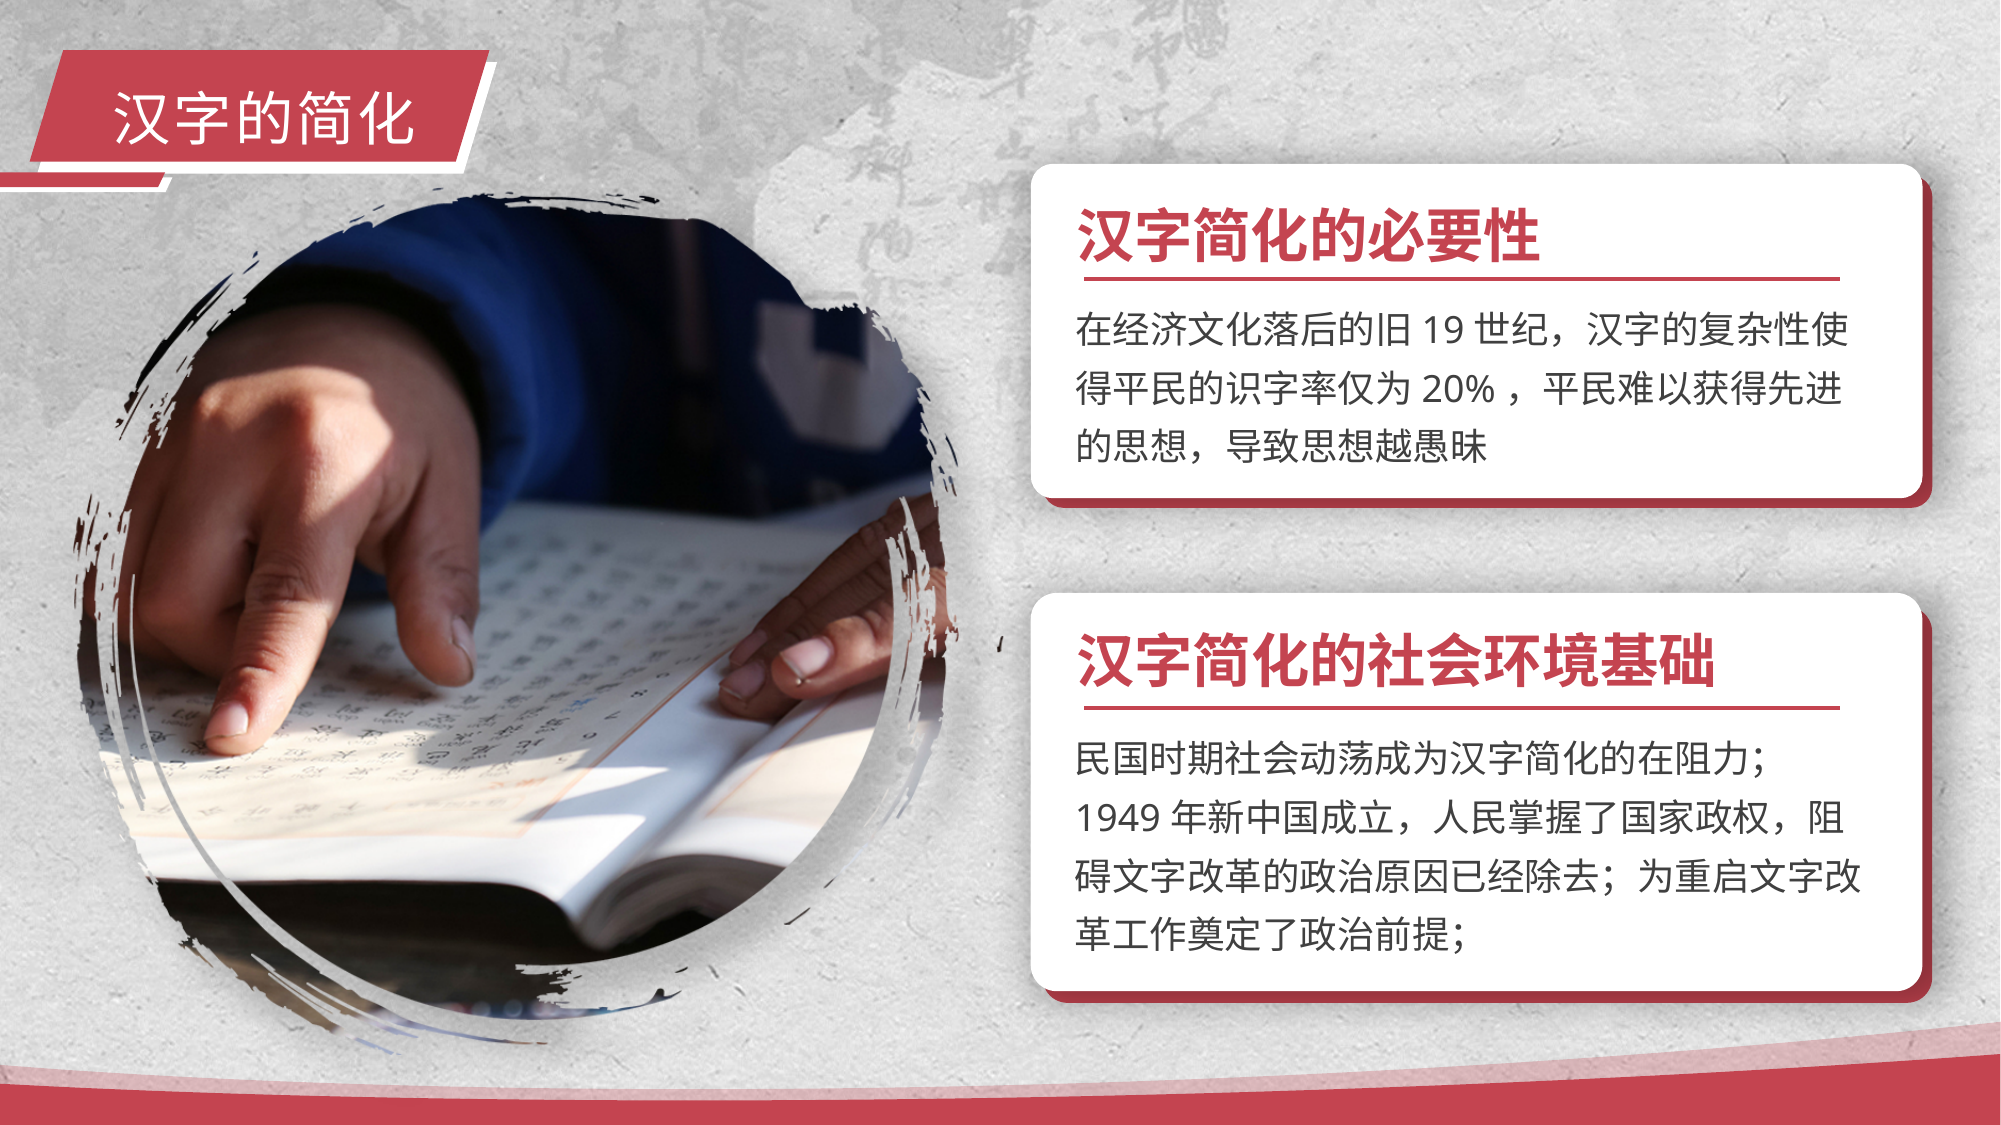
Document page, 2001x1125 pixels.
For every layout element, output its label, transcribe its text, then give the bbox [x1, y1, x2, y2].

text_box 民国时期社会动荡成为汉字简化的在阻力；1949年新中国成立，人民掌握了国家政权，阻碍文字改革的政治原因已经除去；为重启文字改革工作奠定了政治前提； [1060, 714, 1897, 966]
text_box 在经济文化落后的旧19世纪，汉字的复杂性使得平民的识字率仅为20%，平民难以获得先进的思想，导致思想越愚昧 [1060, 285, 1882, 523]
text_box 汉字简化的社会环境基础 [1059, 620, 1859, 699]
text_box [1041, 592, 1923, 992]
picture [0, 0, 2001, 1119]
text_box [1041, 163, 1923, 499]
text_box 汉字简化的必要性 [1059, 200, 1860, 267]
